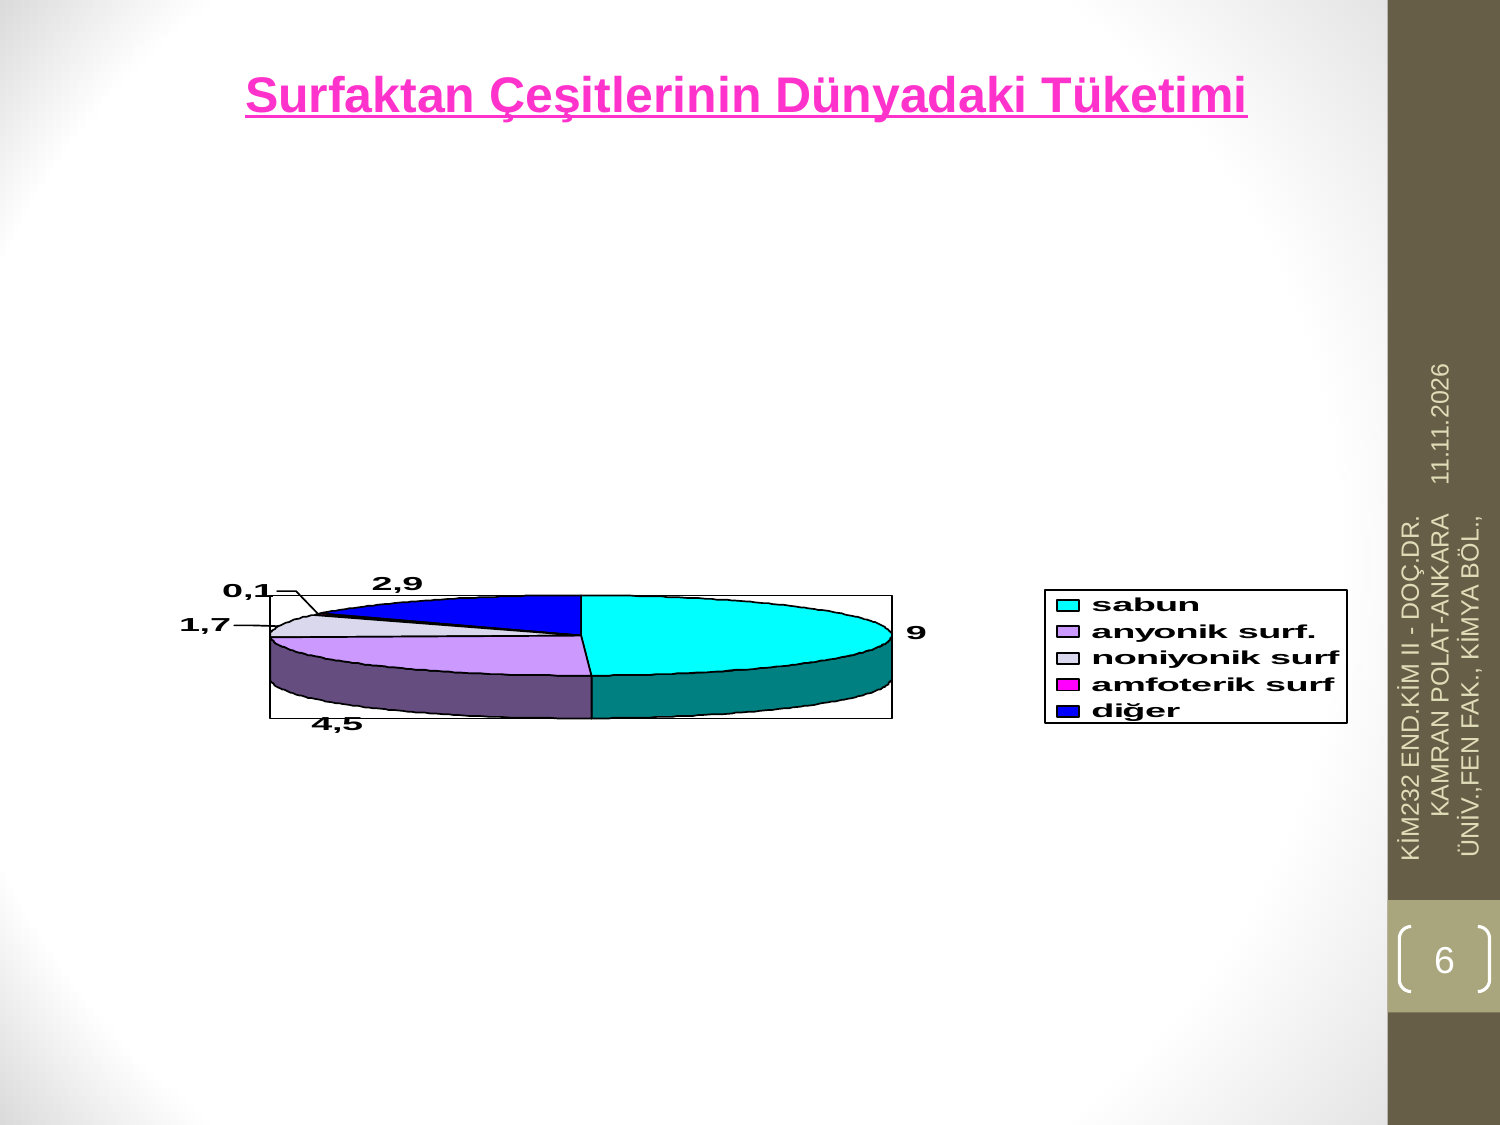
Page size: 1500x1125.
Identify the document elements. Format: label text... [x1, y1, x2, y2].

slide_number 6 [1397, 924, 1492, 994]
picture [0, 0, 1387, 1125]
text_box Surfaktan Çeşitlerinin Dünyadaki Tüketimi [230, 54, 1277, 130]
footer KİM232 END.KİM II - DOÇ.DR. KAMRAN POLAT-ANKARA ÜNİV.,FEN FAK., KİMYA BÖL., [1408, 500, 1469, 889]
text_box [111, 266, 1365, 1048]
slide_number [1408, 100, 1469, 500]
